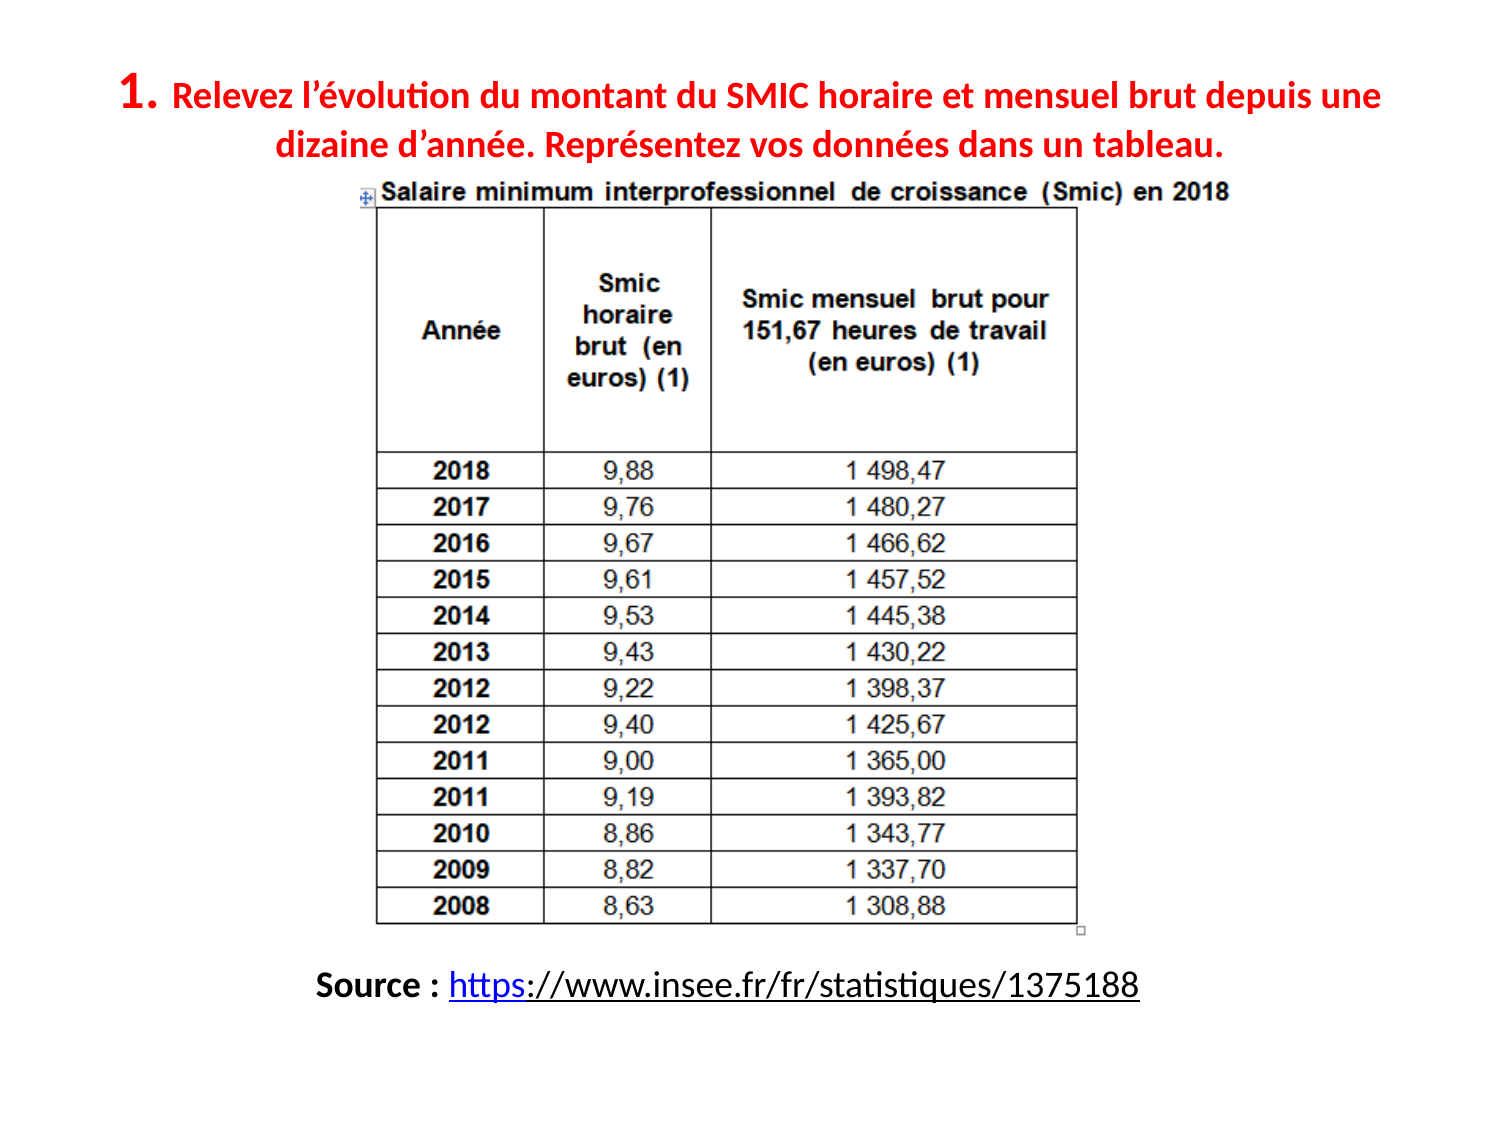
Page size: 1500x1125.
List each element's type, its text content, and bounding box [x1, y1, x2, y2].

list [359, 169, 1247, 941]
title 1. Relevez l’évolution du montant du SMIC horaire et mensuel brut depuis une dizaine d’année. Représentez vos données dans un tableau. [75, 45, 1425, 233]
text_box Source : https://www.insee.fr/fr/statistiques/1375188 [301, 952, 1223, 1012]
